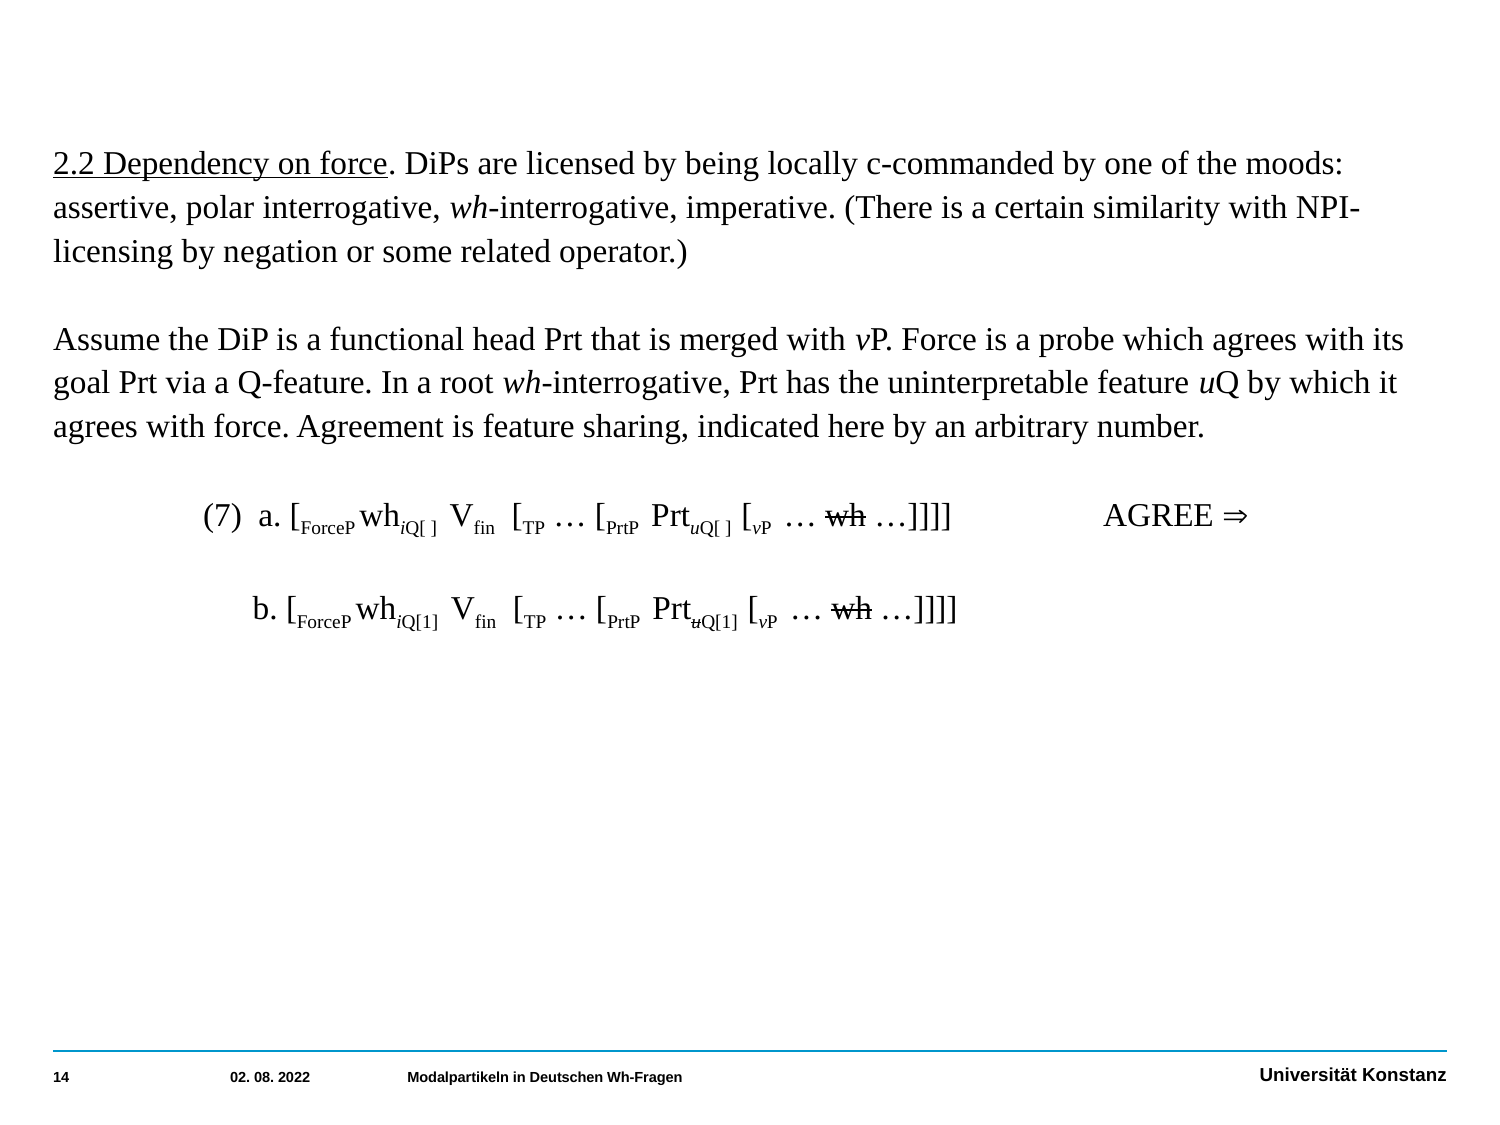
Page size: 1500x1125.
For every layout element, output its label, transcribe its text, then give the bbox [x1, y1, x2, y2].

list 2.2 Dependency on force. DiPs are licensed by being locally c-commanded by one of the moods: assertive, polar interrogative, wh-interrogative, imperative. (There is a certain similarity with NPI-licensing by negation or some related operator.) Assume the DiP is a functional head Prt that is merged with vP. Force is a probe which agrees with its goal Prt via a Q-feature. In a root wh-interrogative, Prt has the uninterpretable feature uQ by which it agrees with force. Agreement is feature sharing, indicated here by an arbitrary number. (7) a. [ForceP whiQ[ ] Vfin [TP … [PrtP PrtuQ[ ] [vP … wh …]]]] AGREE  b. [ForceP whiQ[1] Vfin [TP … [PrtP PrtuQ[1] [vP … wh …]]]] [53, 137, 1447, 1000]
slide_number 02. 08. 2022 [230, 1058, 384, 1094]
footer Modalpartikeln in Deutschen Wh-Fragen [407, 1058, 916, 1094]
slide_number 14 [53, 1058, 207, 1094]
